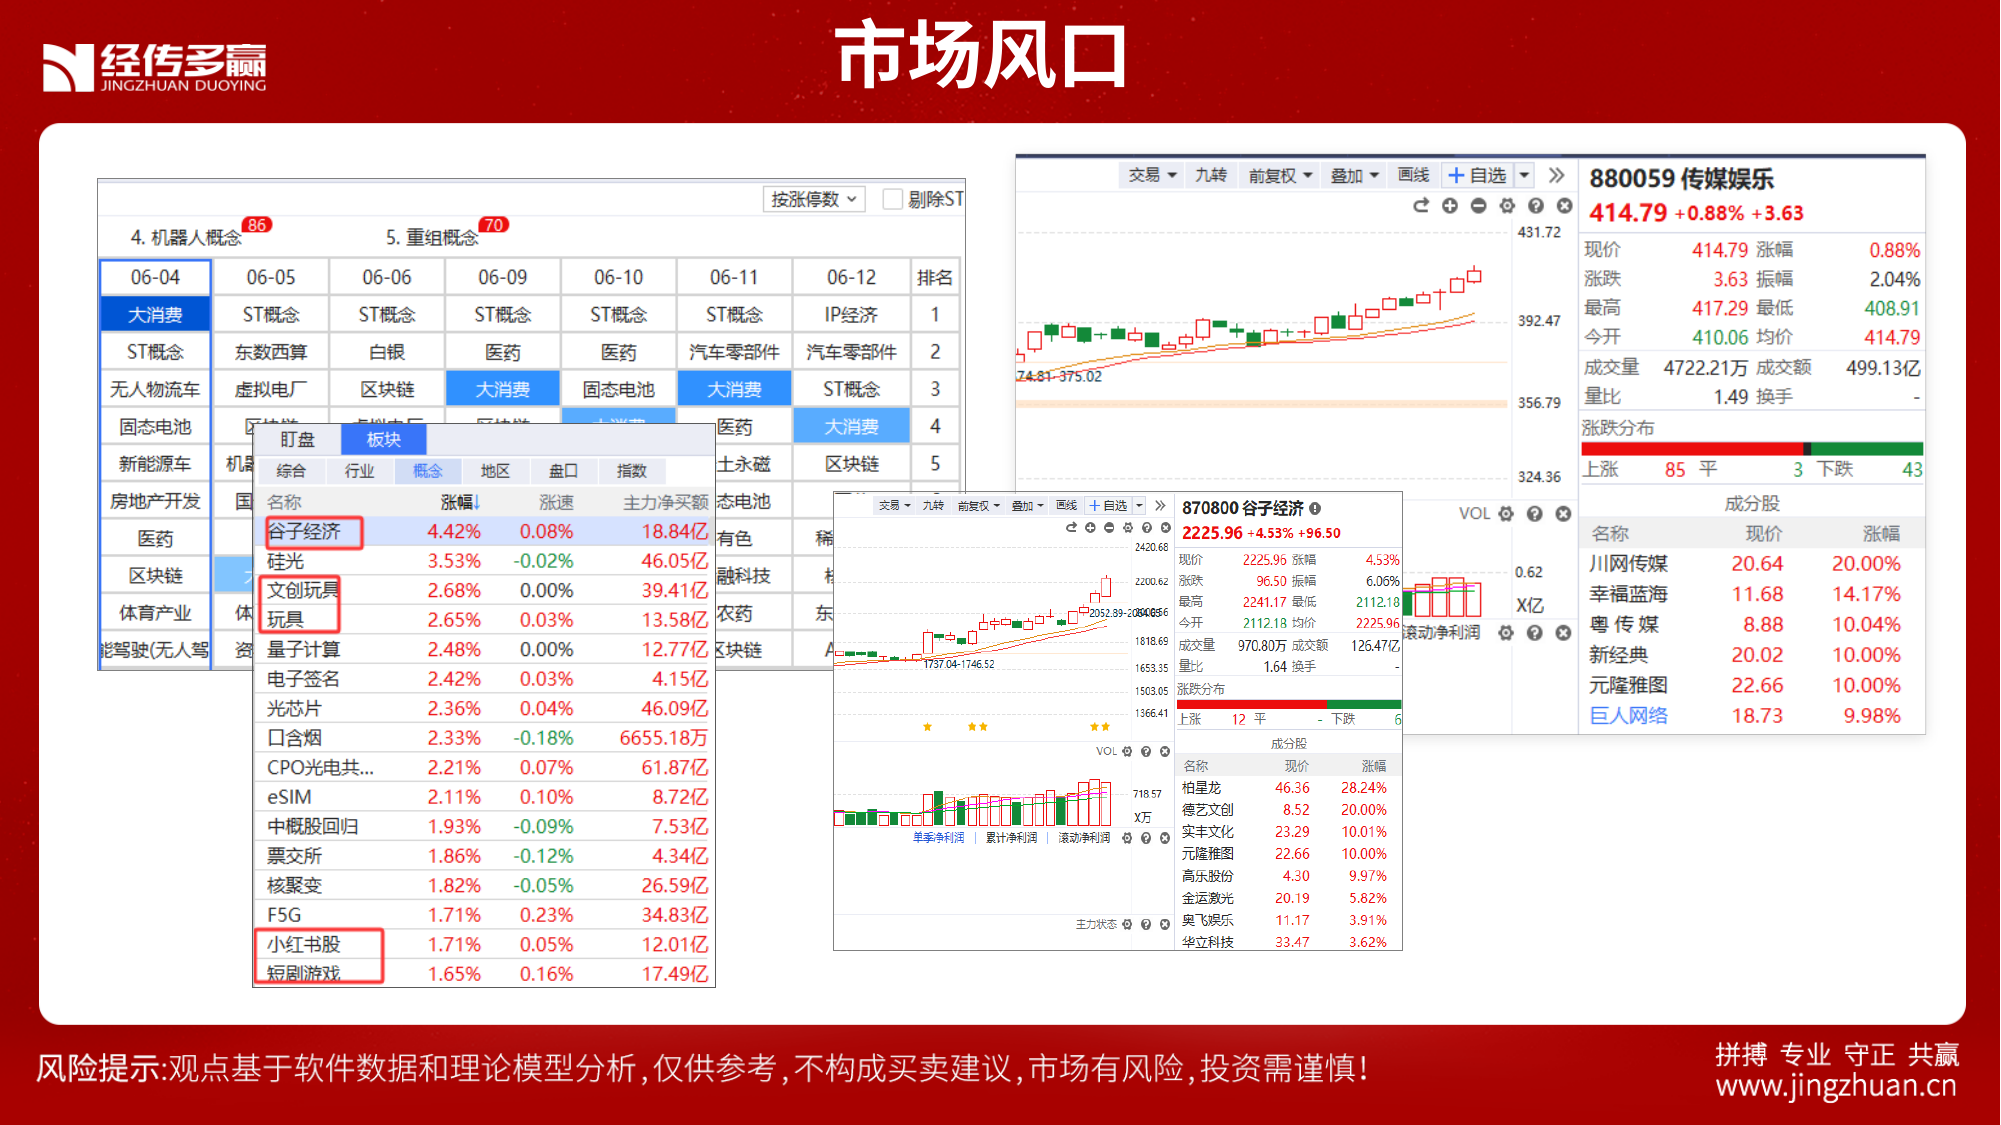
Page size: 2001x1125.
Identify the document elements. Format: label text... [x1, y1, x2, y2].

text_box 市场风口 [579, 0, 1483, 105]
picture [0, 0, 2000, 1125]
